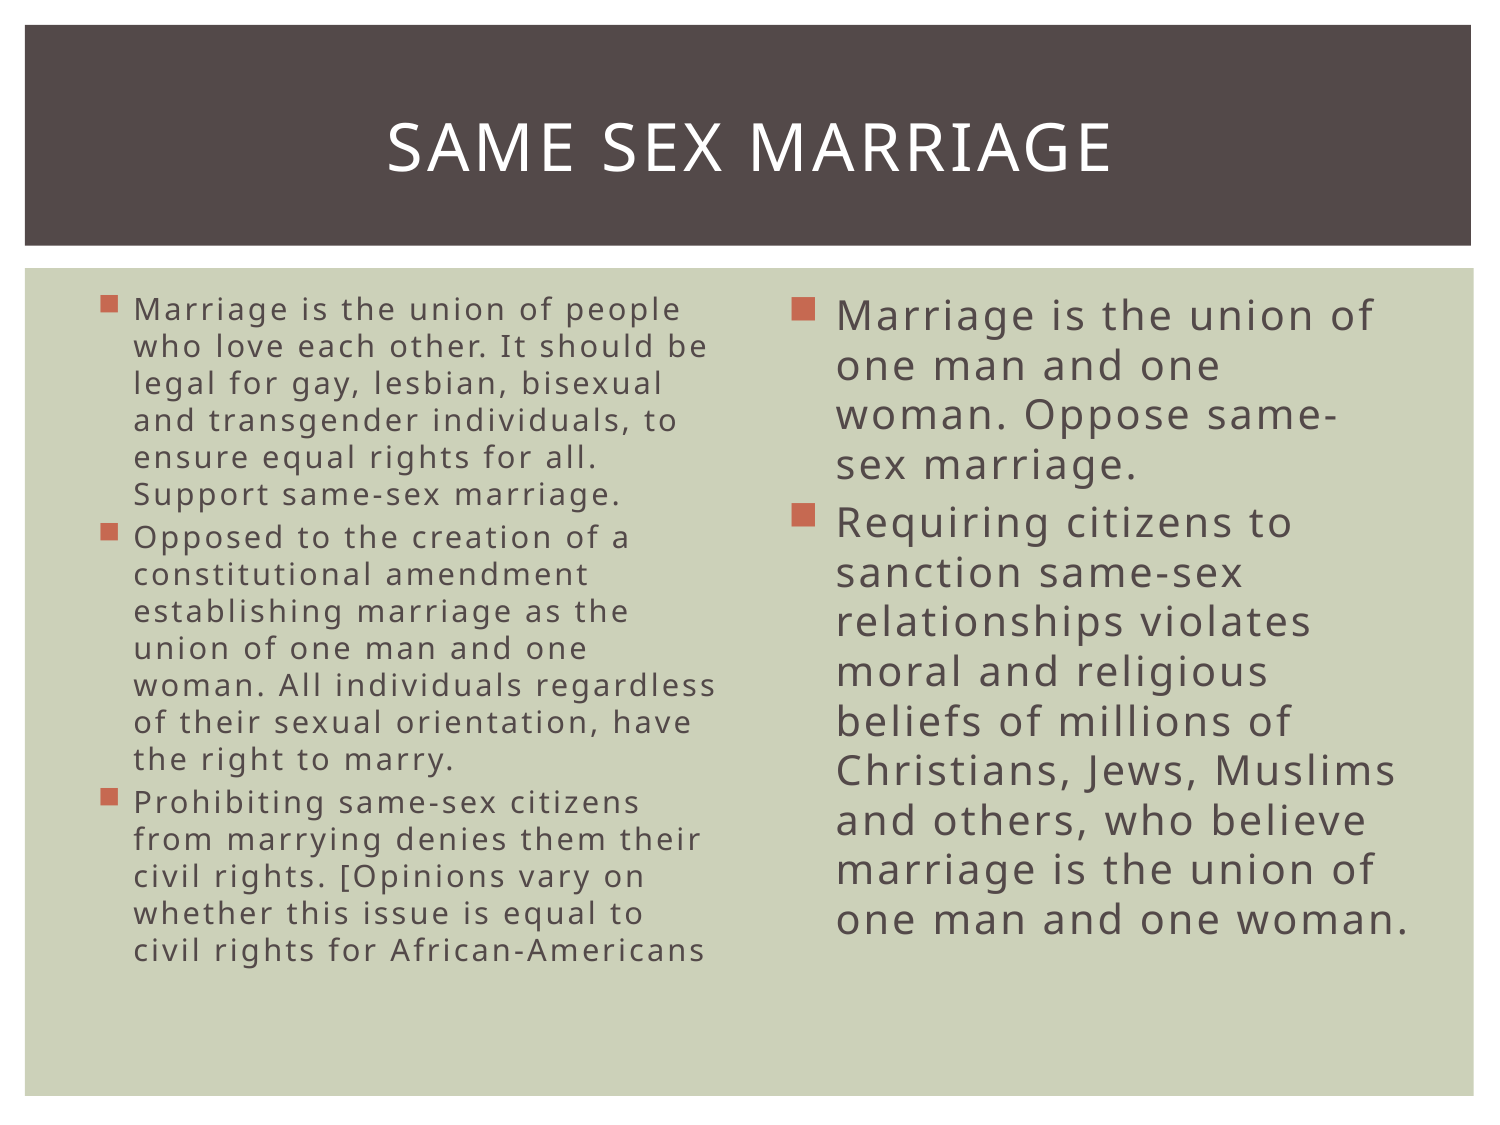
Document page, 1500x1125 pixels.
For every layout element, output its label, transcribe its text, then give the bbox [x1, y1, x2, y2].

list Marriage is the union of people who love each other. It should be legal for gay, lesbian, bisexual and transgender individuals, to ensure equal rights for all. Support same-sex marriage. Opposed to the creation of a constitutional amendment establishing marriage as the union of one man and one woman. All individuals regardless of their sexual orientation, have the right to marry. Prohibiting same-sex citizens from marrying denies them their civil rights. [Opinions vary on whether this issue is equal to civil rights for African-Americans [75, 281, 738, 1005]
list Marriage is the union of one man and one woman. Oppose same-sex marriage. Requiring citizens to sanction same-sex relationships violates moral and religious beliefs of millions of Christians, Jews, Muslims and others, who believe marriage is the union of one man and one woman. [762, 281, 1425, 1005]
title Same Sex Marriage [62, 58, 1438, 232]
